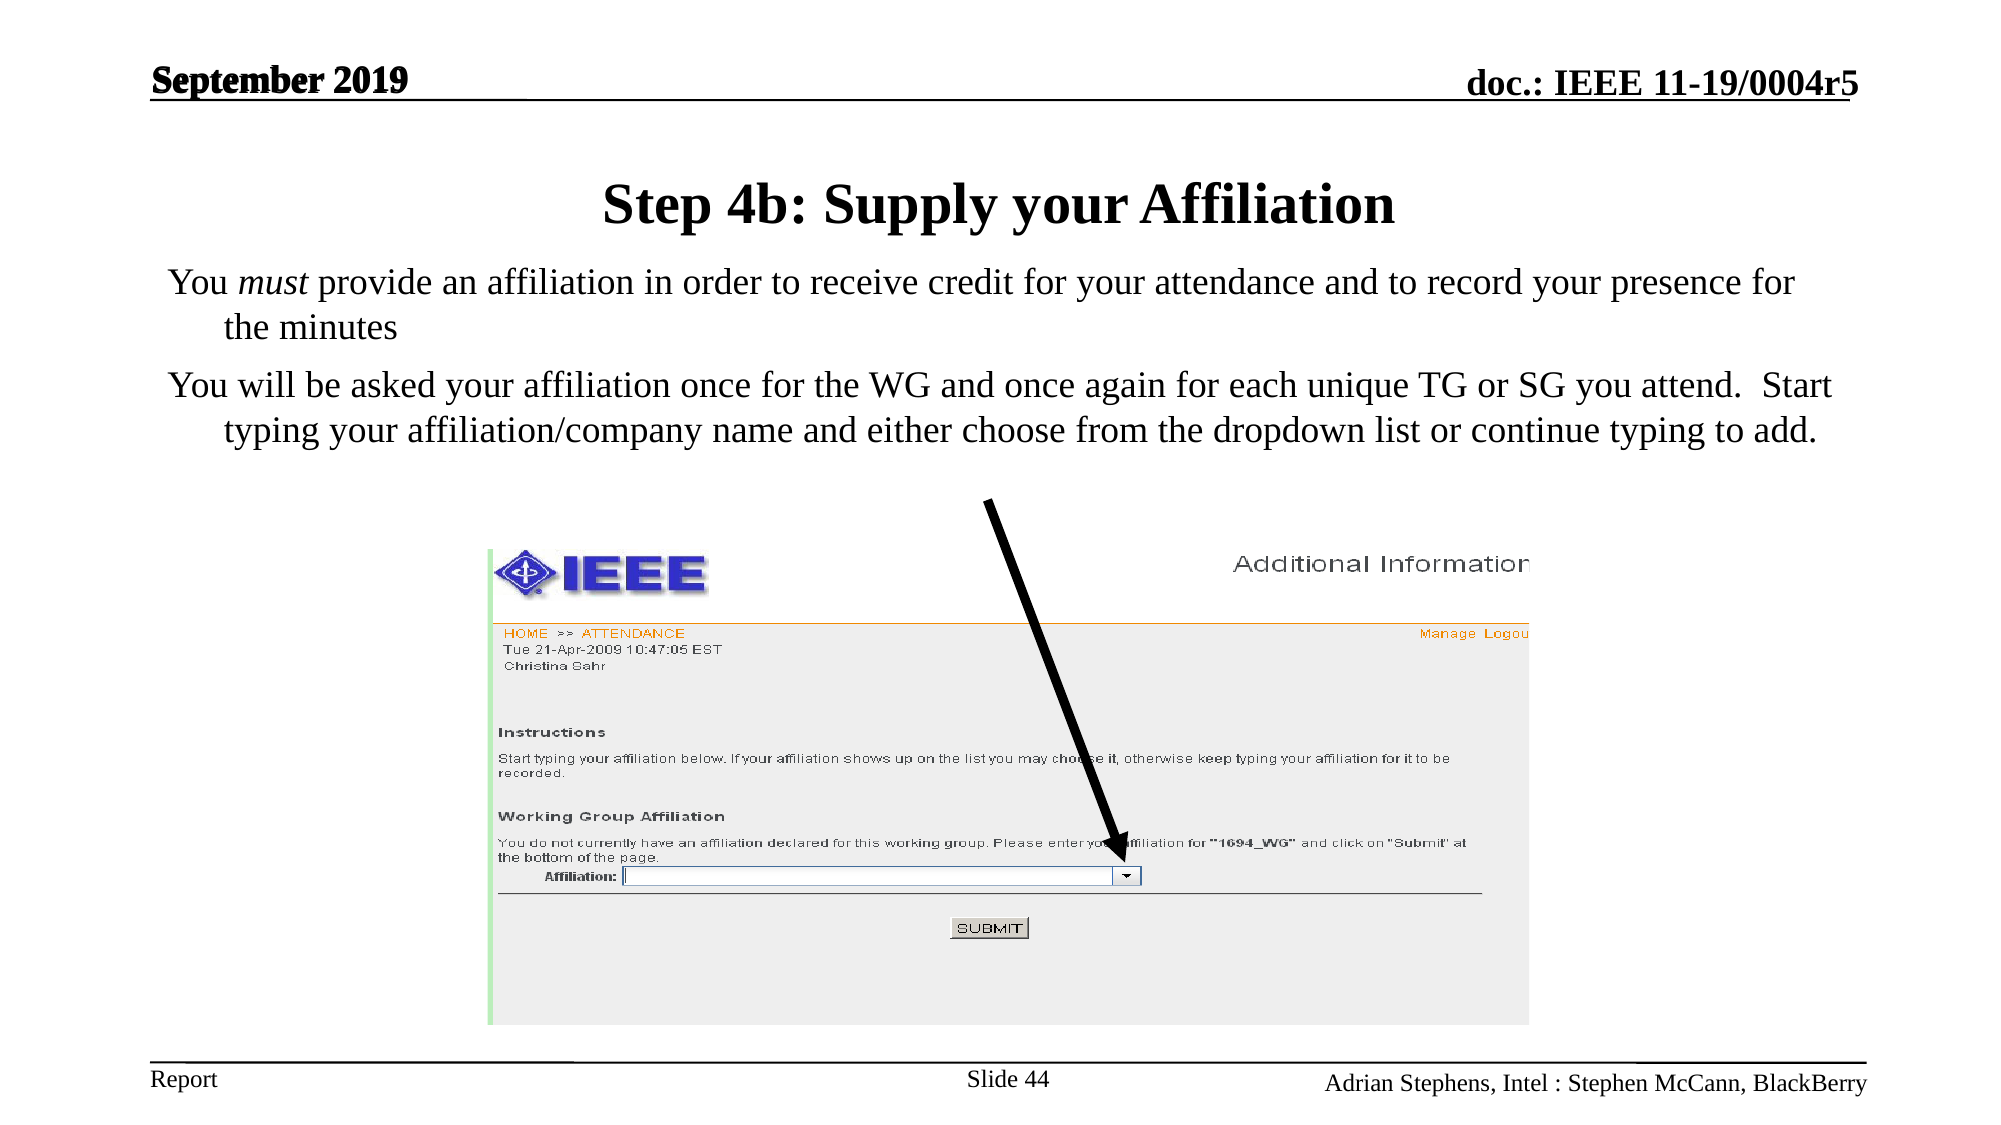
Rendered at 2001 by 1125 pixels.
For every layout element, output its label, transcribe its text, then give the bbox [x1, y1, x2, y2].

slide_number Slide 44 [950, 1061, 1067, 1123]
footer Adrian Stephens, Intel : Stephen McCann, BlackBerry [1283, 1066, 1869, 1108]
text_box September 2019 [136, 48, 447, 95]
title Step 4b: Supply your Affiliation [149, 112, 1850, 288]
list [487, 549, 1530, 1026]
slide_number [152, 54, 563, 100]
list You must provide an affiliation in order to receive credit for your attendance and to record your presence for the minutes You will be asked your affiliation once for the WG and once again for each unique TG or SG you attend. Start typing your affiliation/company name and either choose from the dropdown list or continue typing to add. [152, 249, 1853, 513]
